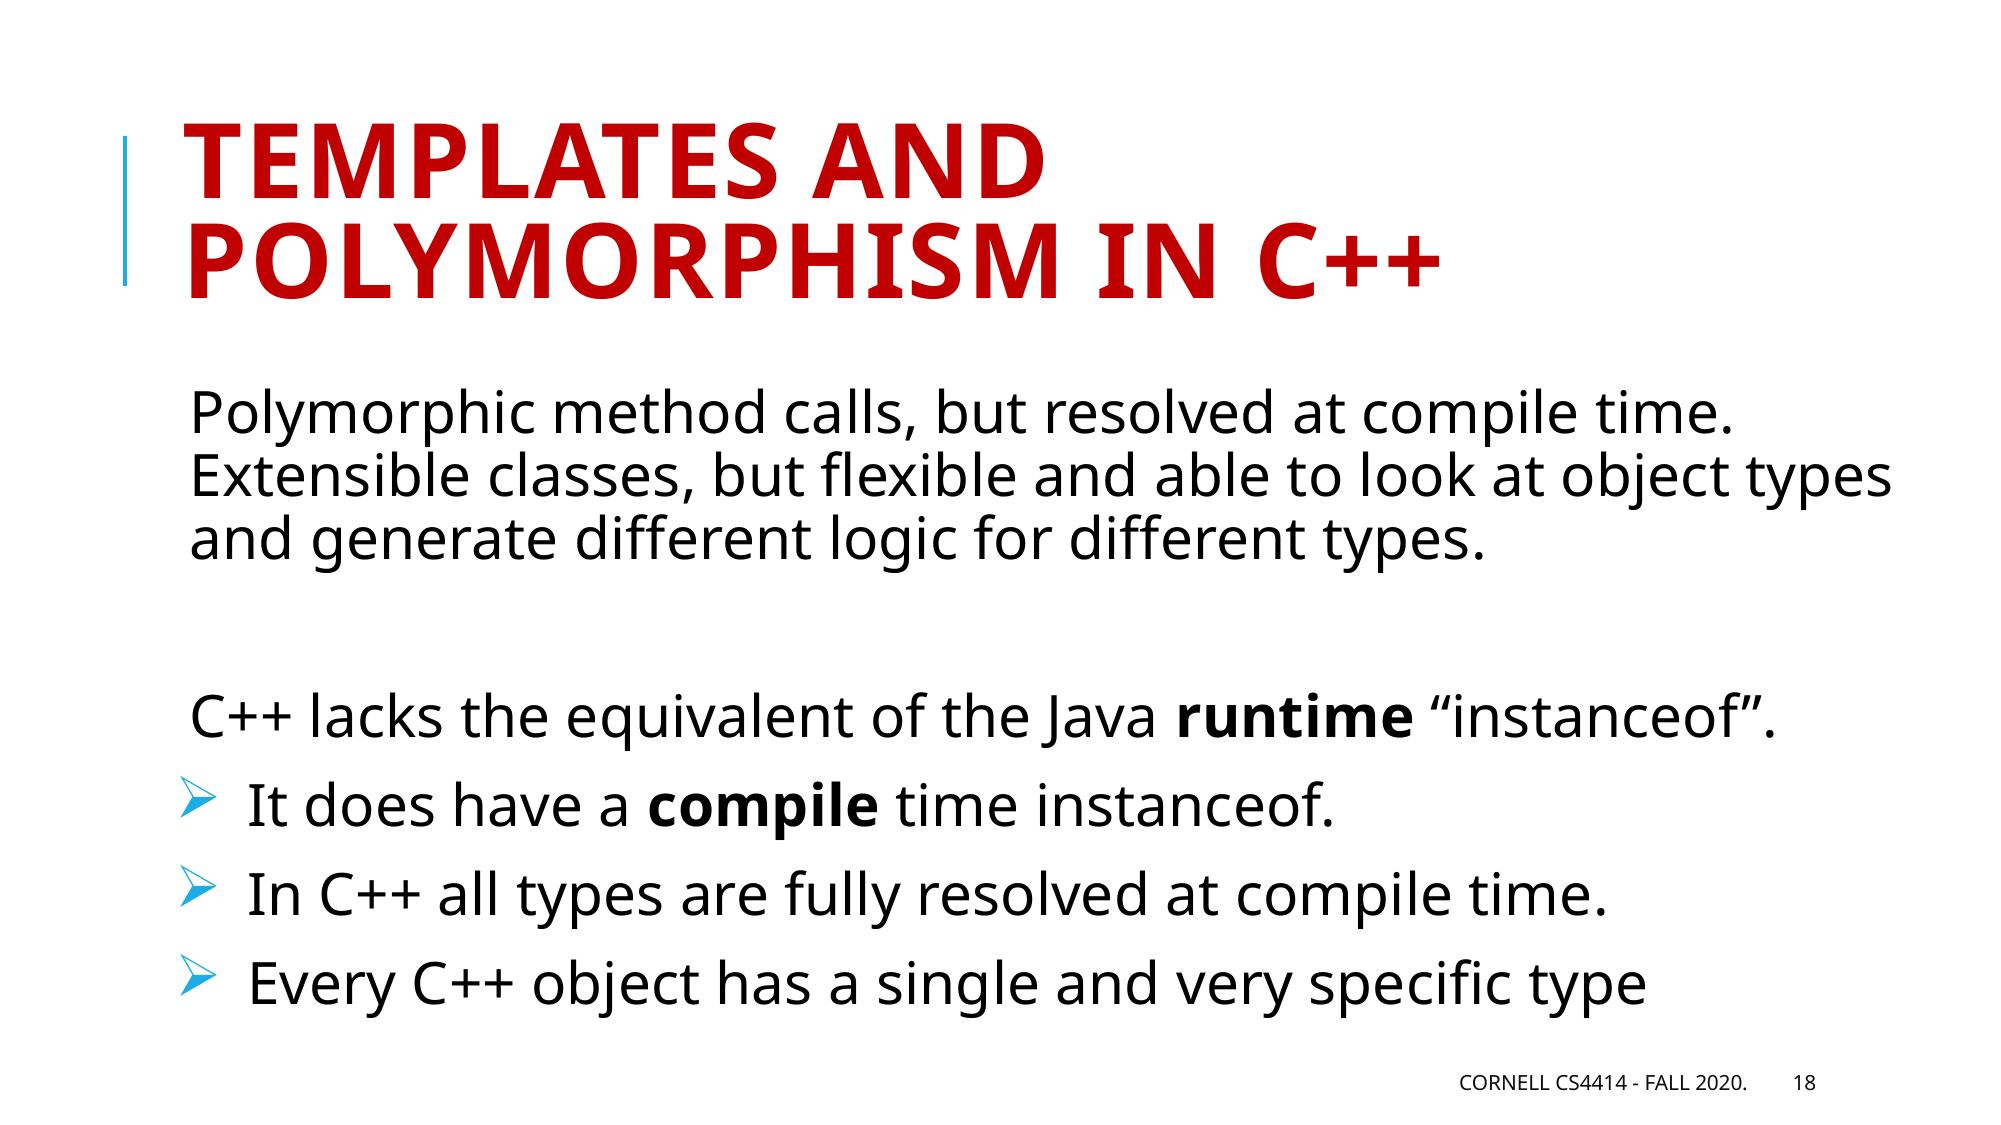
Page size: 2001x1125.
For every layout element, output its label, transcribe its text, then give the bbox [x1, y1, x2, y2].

title Templates and Polymorphism in C++ [168, 96, 1914, 342]
list Polymorphic method calls, but resolved at compile time. Extensible classes, but flexible and able to look at object types and generate different logic for different types. C++ lacks the equivalent of the Java runtime “instanceof”. It does have a compile time instanceof. In C++ all types are fully resolved at compile time. Every C++ object has a single and very specific type [168, 375, 1914, 1035]
footer Cornell CS4414 - Fall 2020. [794, 1061, 1763, 1107]
slide_number 18 [1777, 1061, 1938, 1107]
